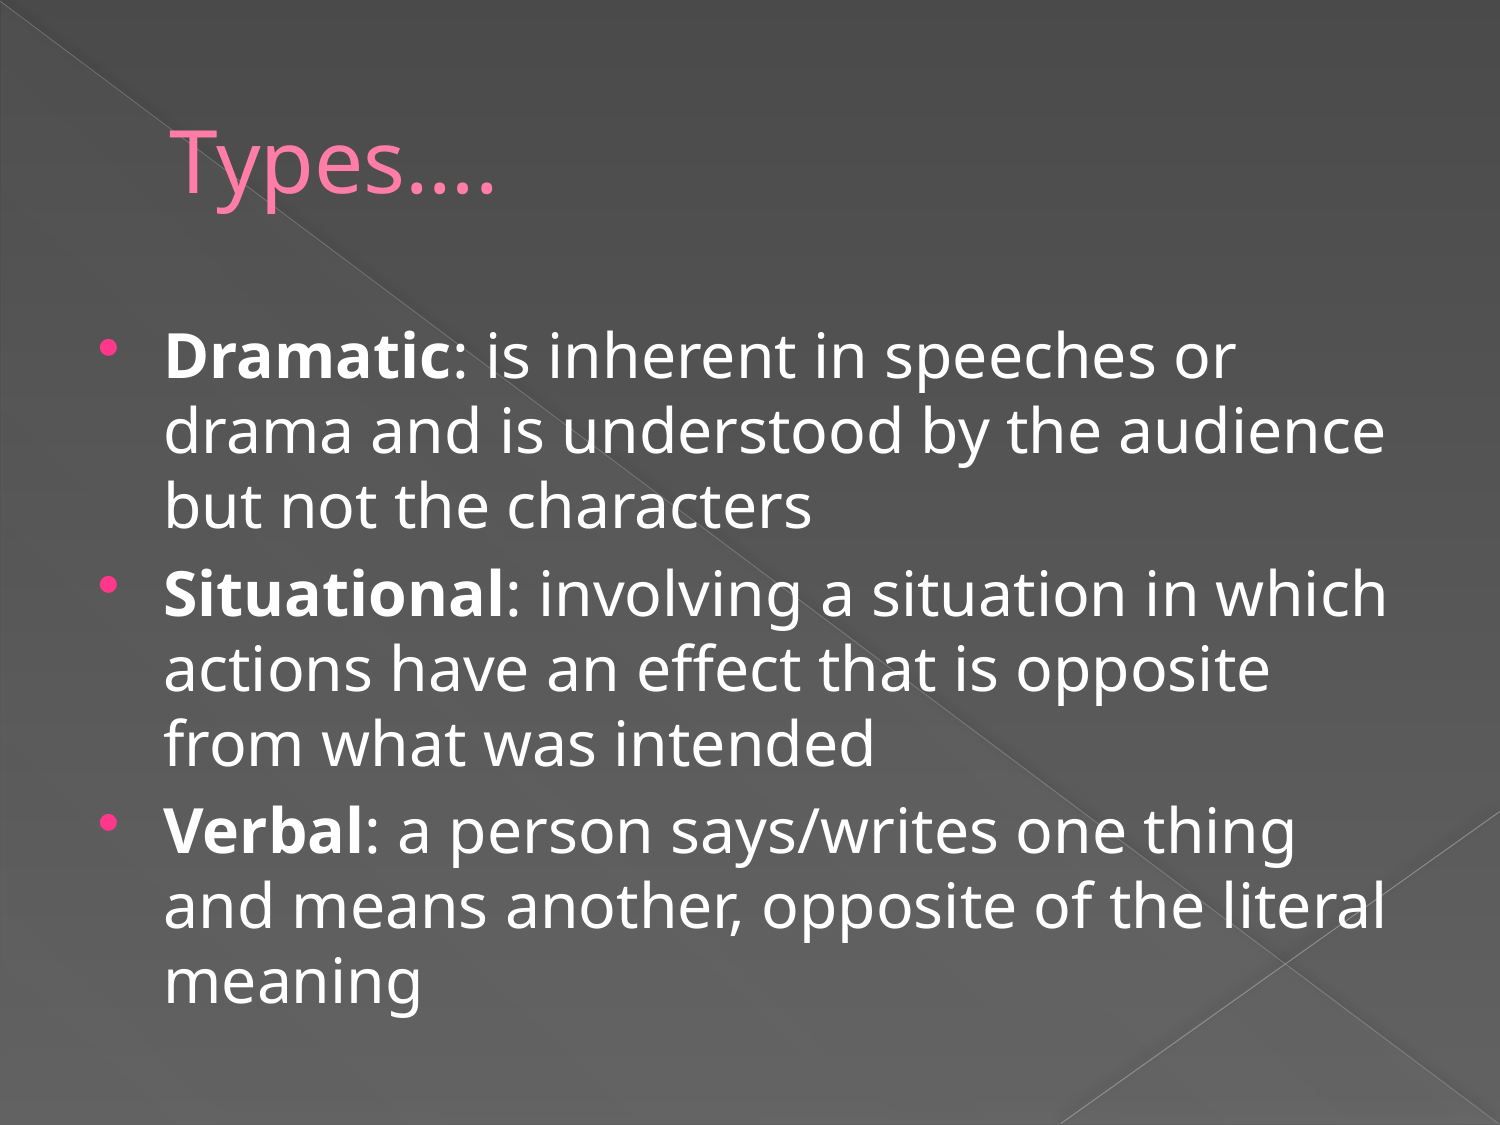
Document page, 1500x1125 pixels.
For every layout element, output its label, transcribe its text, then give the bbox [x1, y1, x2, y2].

title Types…. [75, 43, 1425, 274]
list Dramatic: is inherent in speeches or drama and is understood by the audience but not the characters Situational: involving a situation in which actions have an effect that is opposite from what was intended Verbal: a person says/writes one thing and means another, opposite of the literal meaning [75, 308, 1425, 1059]
